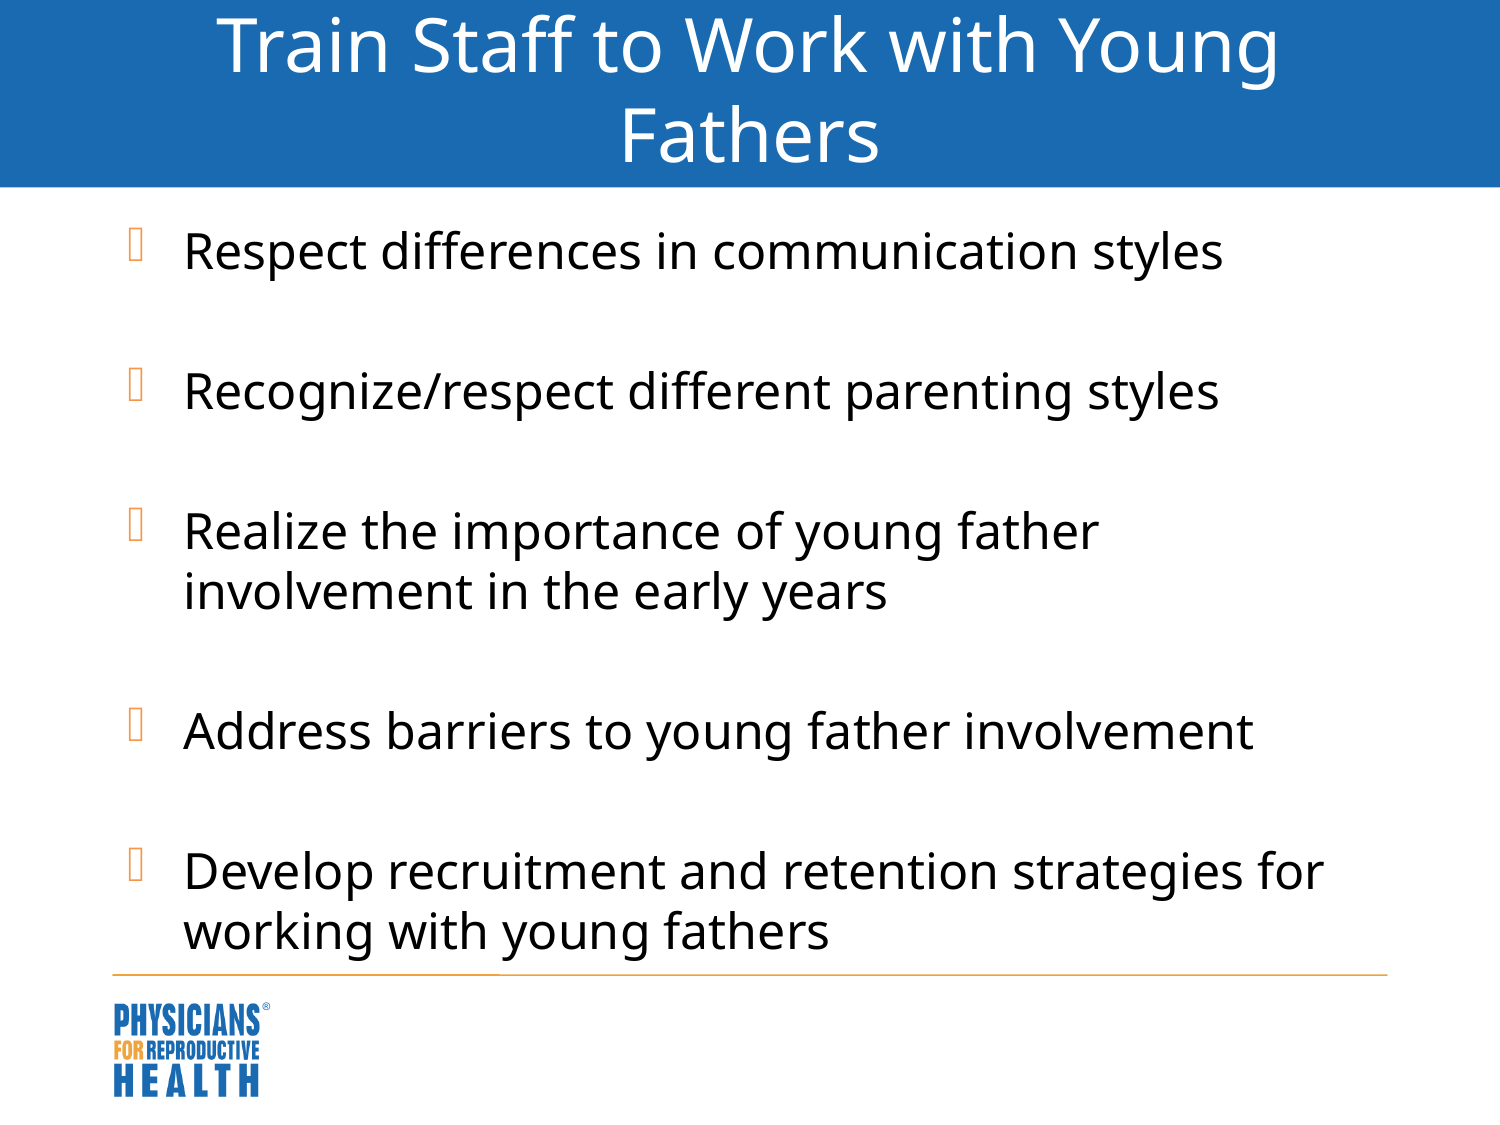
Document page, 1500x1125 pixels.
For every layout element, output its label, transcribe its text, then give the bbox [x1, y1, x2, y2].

picture [112, 999, 263, 1100]
title Train Staff to Work with Young Fathers [75, 12, 1425, 163]
list Respect differences in communication styles Recognize/respect different parenting styles Realize the importance of young father involvement in the early years Address barriers to young father involvement Develop recruitment and retention strategies for working with young fathers [112, 212, 1388, 913]
